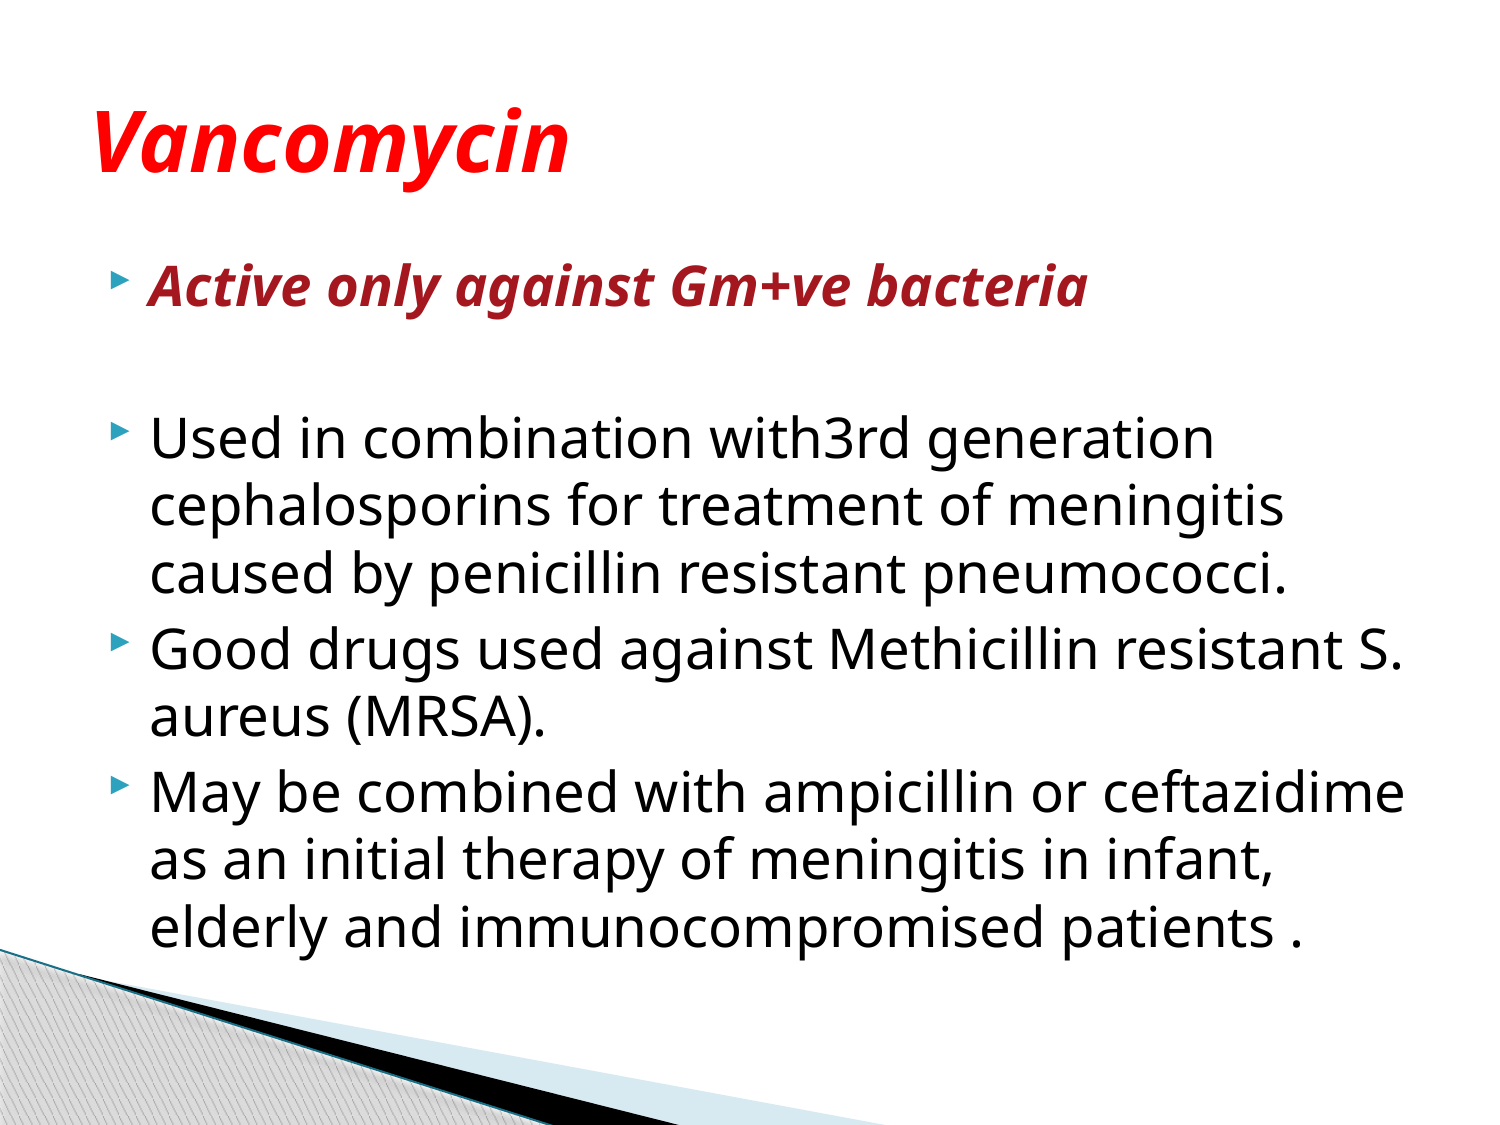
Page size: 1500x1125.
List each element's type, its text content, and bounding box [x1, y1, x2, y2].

list Active only against Gm+ve bacteria Used in combination with3rd generation cephalosporins for treatment of meningitis caused by penicillin resistant pneumococci. Good drugs used against Methicillin resistant S. aureus (MRSA). May be combined with ampicillin or ceftazidime as an initial therapy of meningitis in infant, elderly and immunocompromised patients . [75, 243, 1425, 986]
title Vancomycin [75, 45, 1425, 233]
